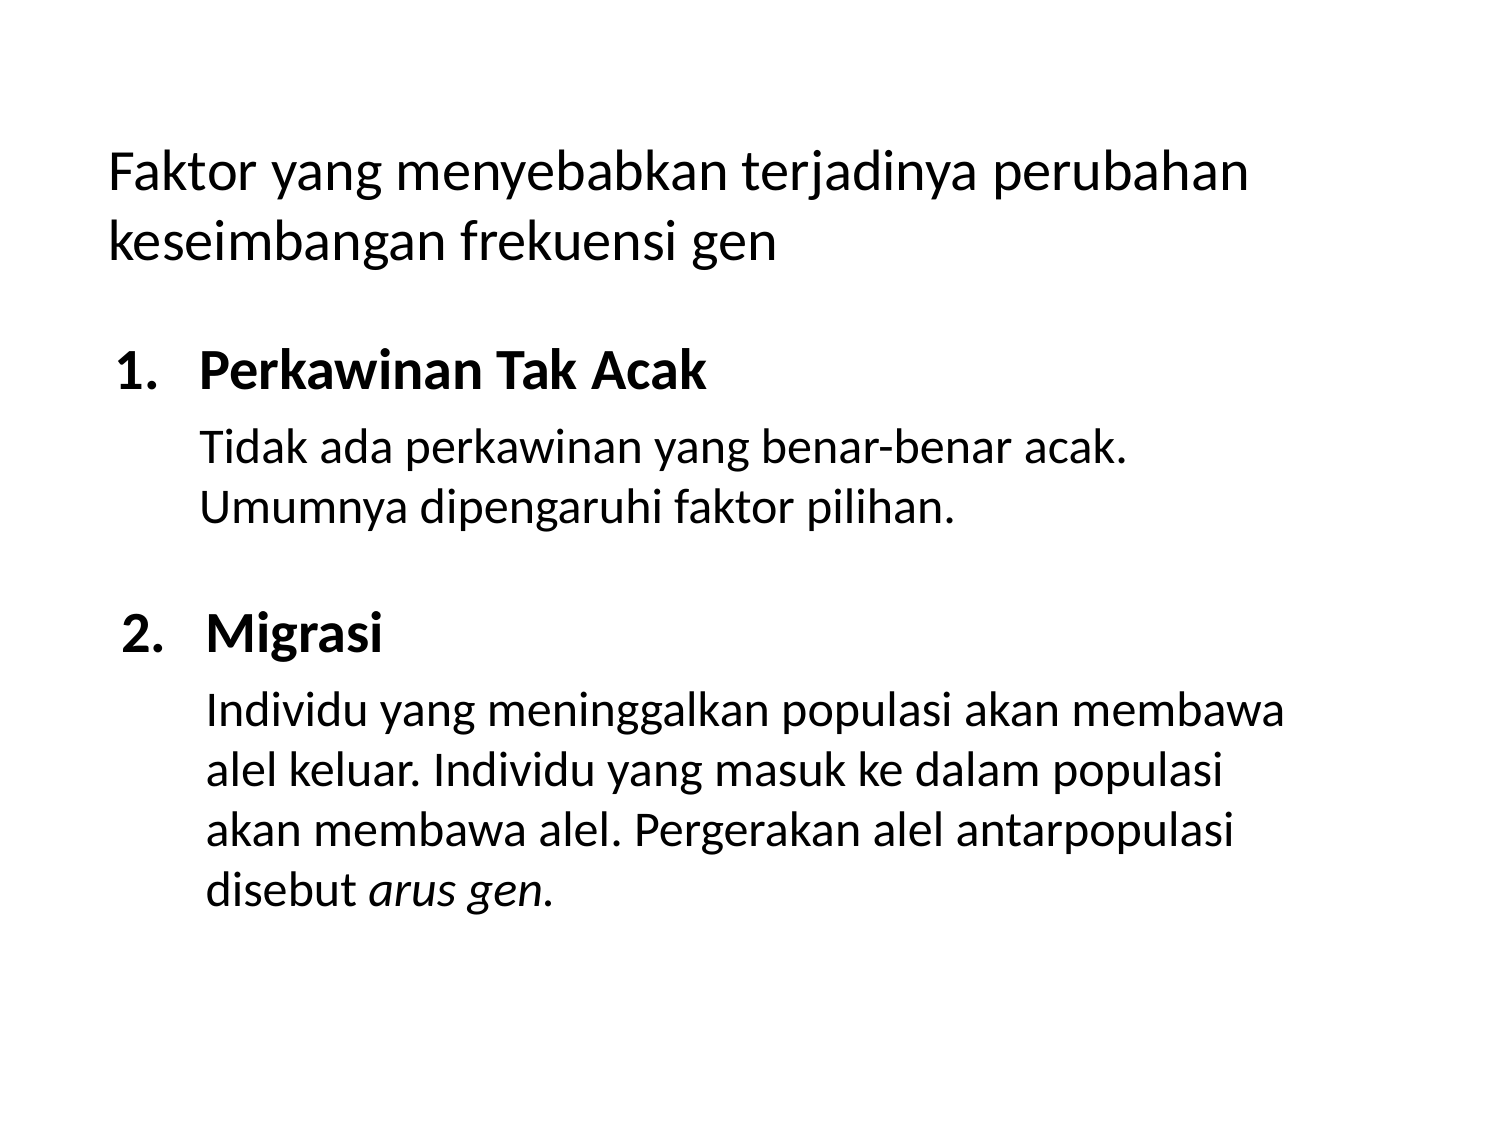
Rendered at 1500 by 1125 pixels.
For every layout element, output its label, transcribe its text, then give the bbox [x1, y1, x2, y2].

text_box Perkawinan Tak Acak Tidak ada perkawinan yang benar-benar acak. Umumnya dipengaruhi faktor pilihan. [99, 323, 1163, 542]
text_box 2. Migrasi Individu yang meninggalkan populasi akan membawa alel keluar. Individu yang masuk ke dalam populasi akan membawa alel. Pergerakan alel antarpopulasi disebut arus gen. [106, 586, 1338, 924]
text_box Faktor yang menyebabkan terjadinya perubahan keseimbangan frekuensi gen [93, 124, 1407, 280]
